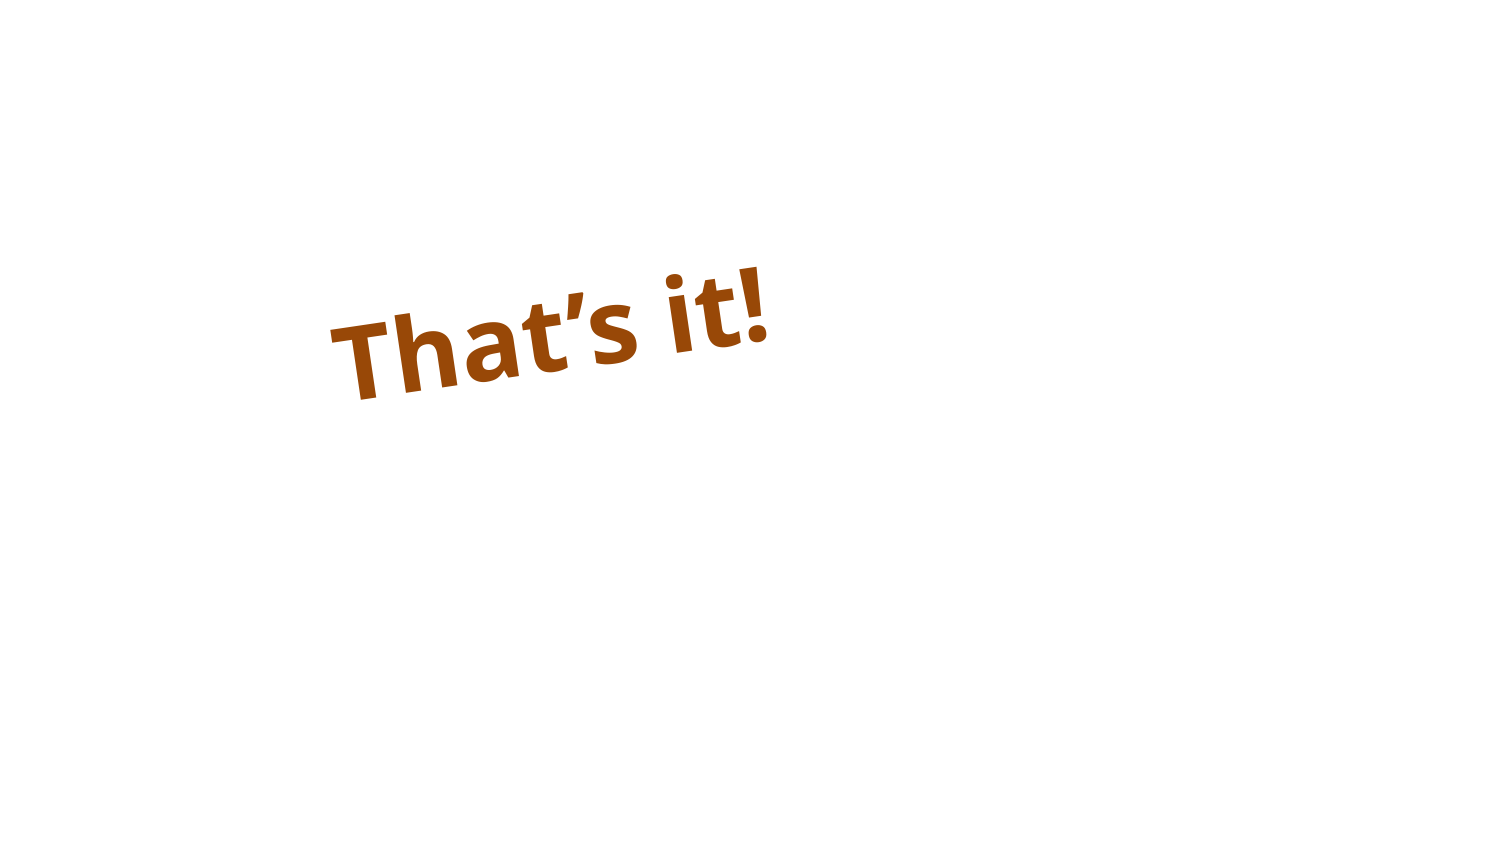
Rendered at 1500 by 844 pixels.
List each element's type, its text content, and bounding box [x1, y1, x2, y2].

title That’s it! [188, 208, 913, 452]
